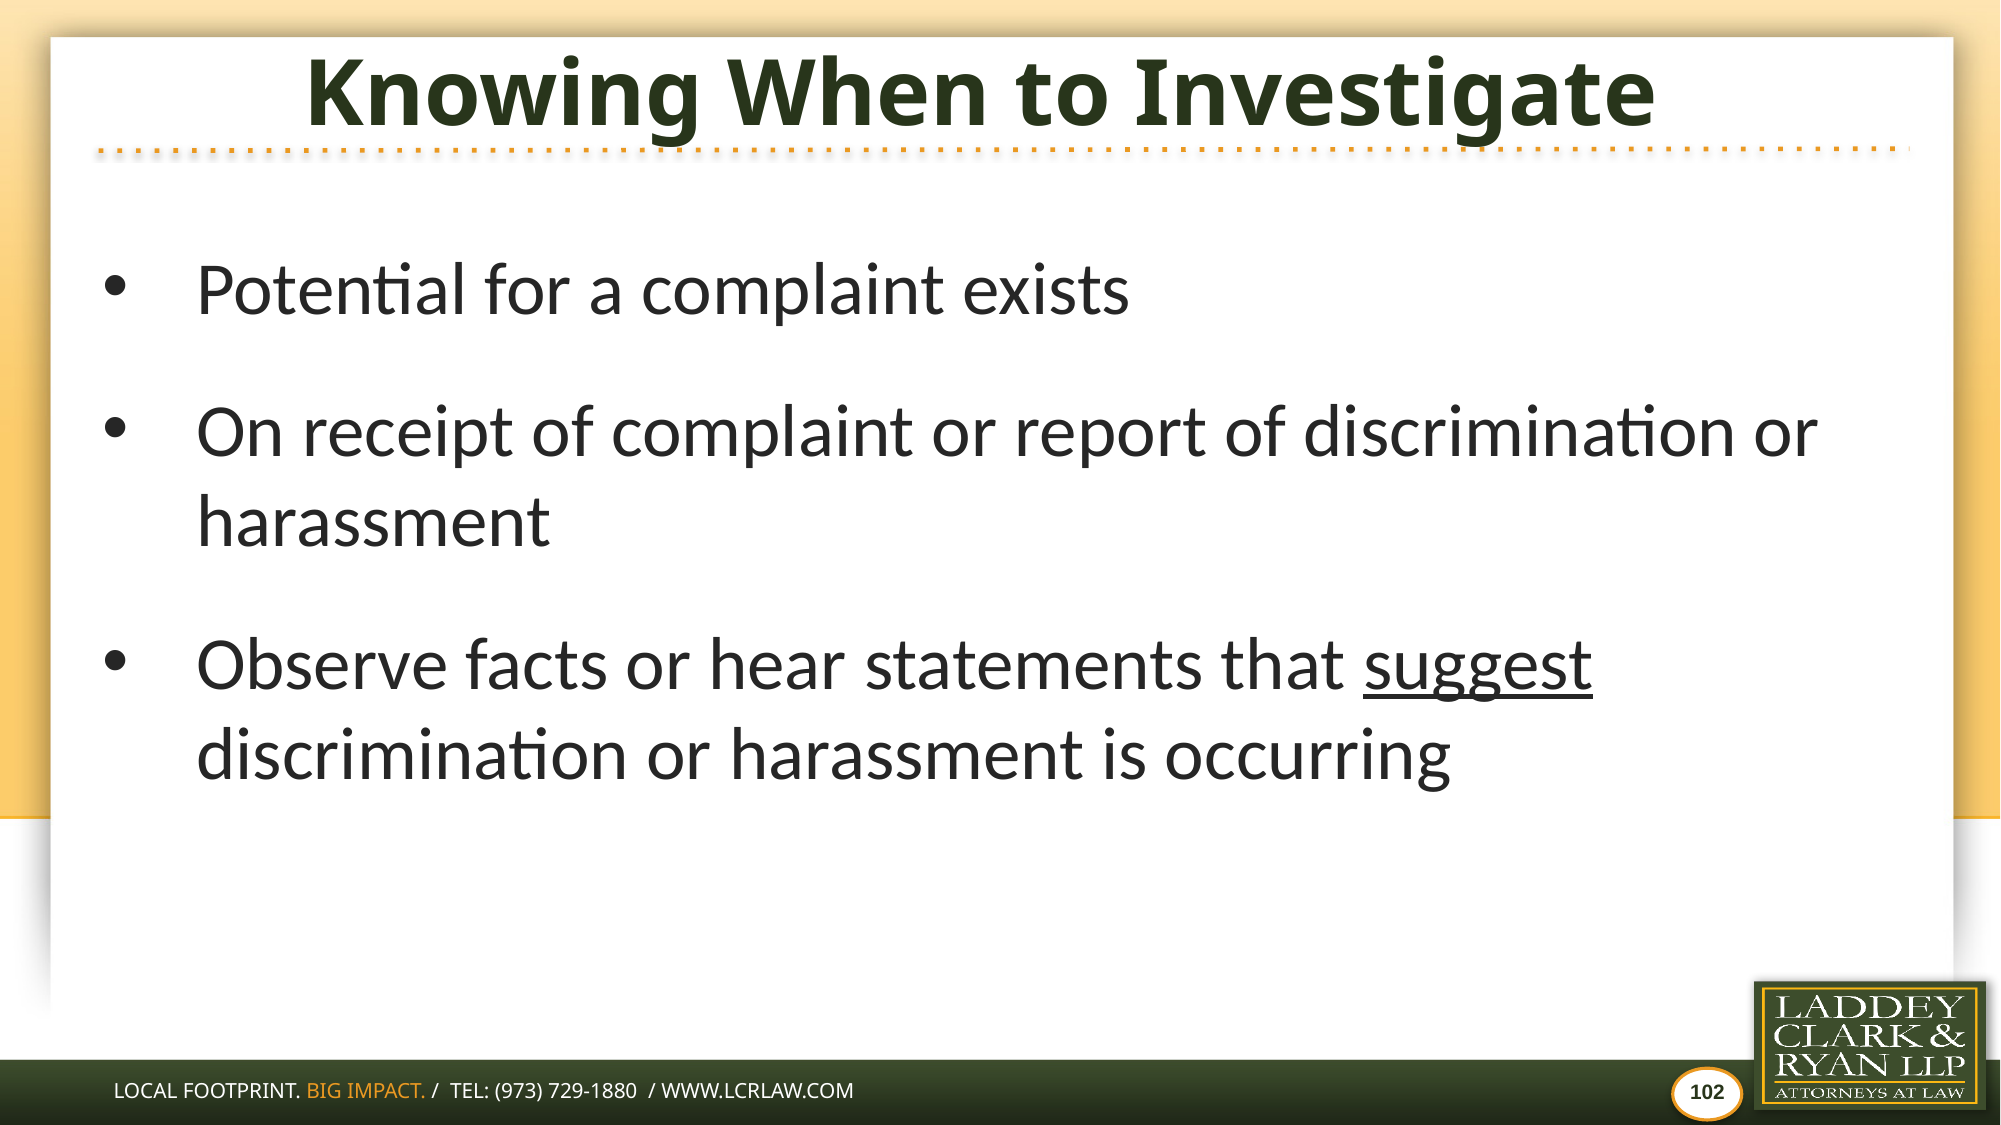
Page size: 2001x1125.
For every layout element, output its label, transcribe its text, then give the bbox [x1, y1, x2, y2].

picture [0, 0, 2001, 1125]
list Potential for a complaint exists On receipt of complaint or report of discrimination or harassment Observe facts or hear statements that suggest discrimination or harassment is occurring [87, 231, 1899, 1107]
title Knowing When to Investigate [57, 26, 1929, 147]
